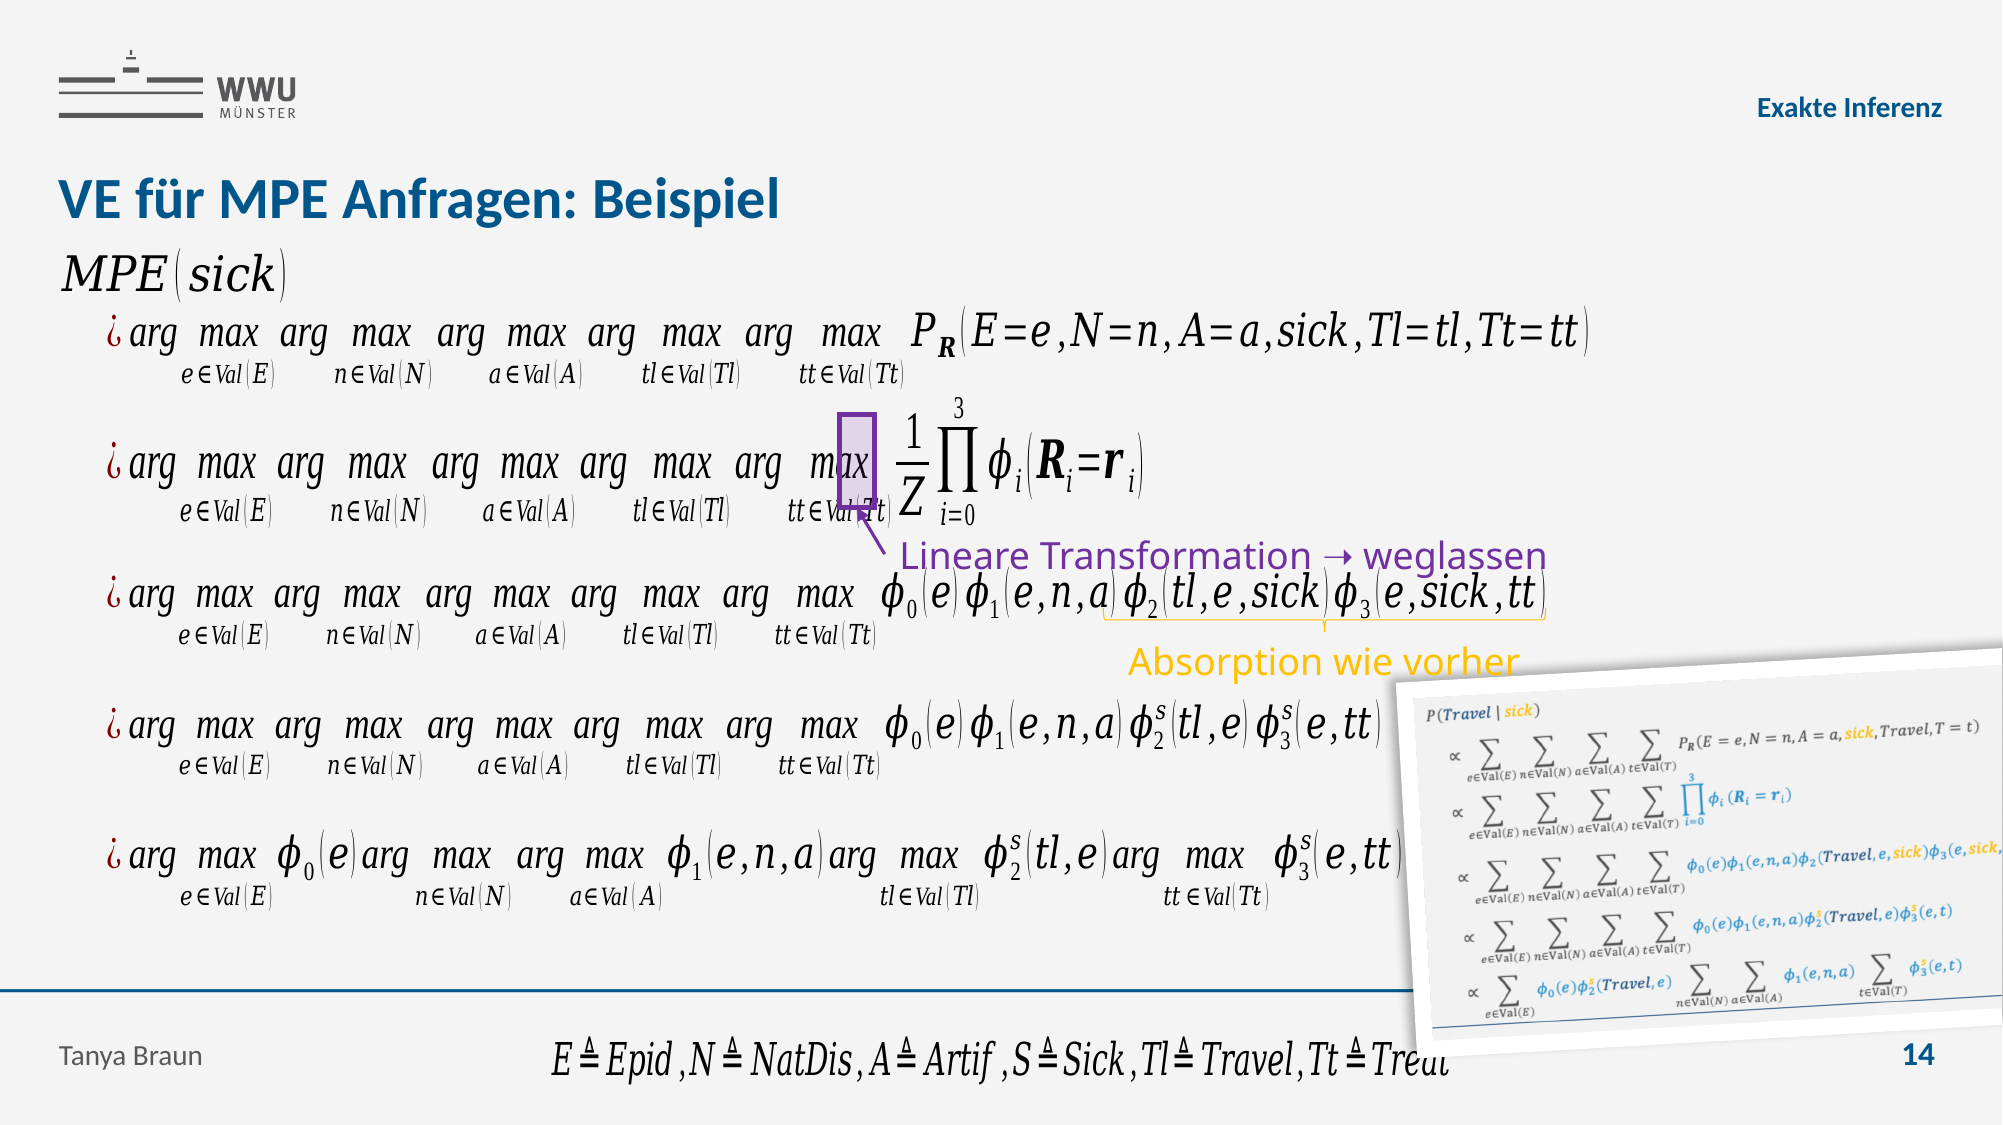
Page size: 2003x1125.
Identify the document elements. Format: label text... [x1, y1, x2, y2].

text_box Lineare Transformation ➝ weglassen [884, 524, 1564, 584]
text_box Absorption wie vorher [1113, 630, 1536, 691]
title VE für MPE Anfragen: Beispiel [59, 148, 1943, 243]
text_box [857, 507, 924, 555]
picture [1414, 665, 2003, 1040]
slide_number Exakte Inferenz [590, 63, 1943, 123]
text_box [839, 413, 875, 509]
text_box [1102, 608, 1547, 630]
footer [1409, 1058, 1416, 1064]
slide_number 14 [1824, 1030, 1943, 1072]
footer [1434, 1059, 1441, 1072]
footer Tanya Braun [59, 1012, 1407, 1072]
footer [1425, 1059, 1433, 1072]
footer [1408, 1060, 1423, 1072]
